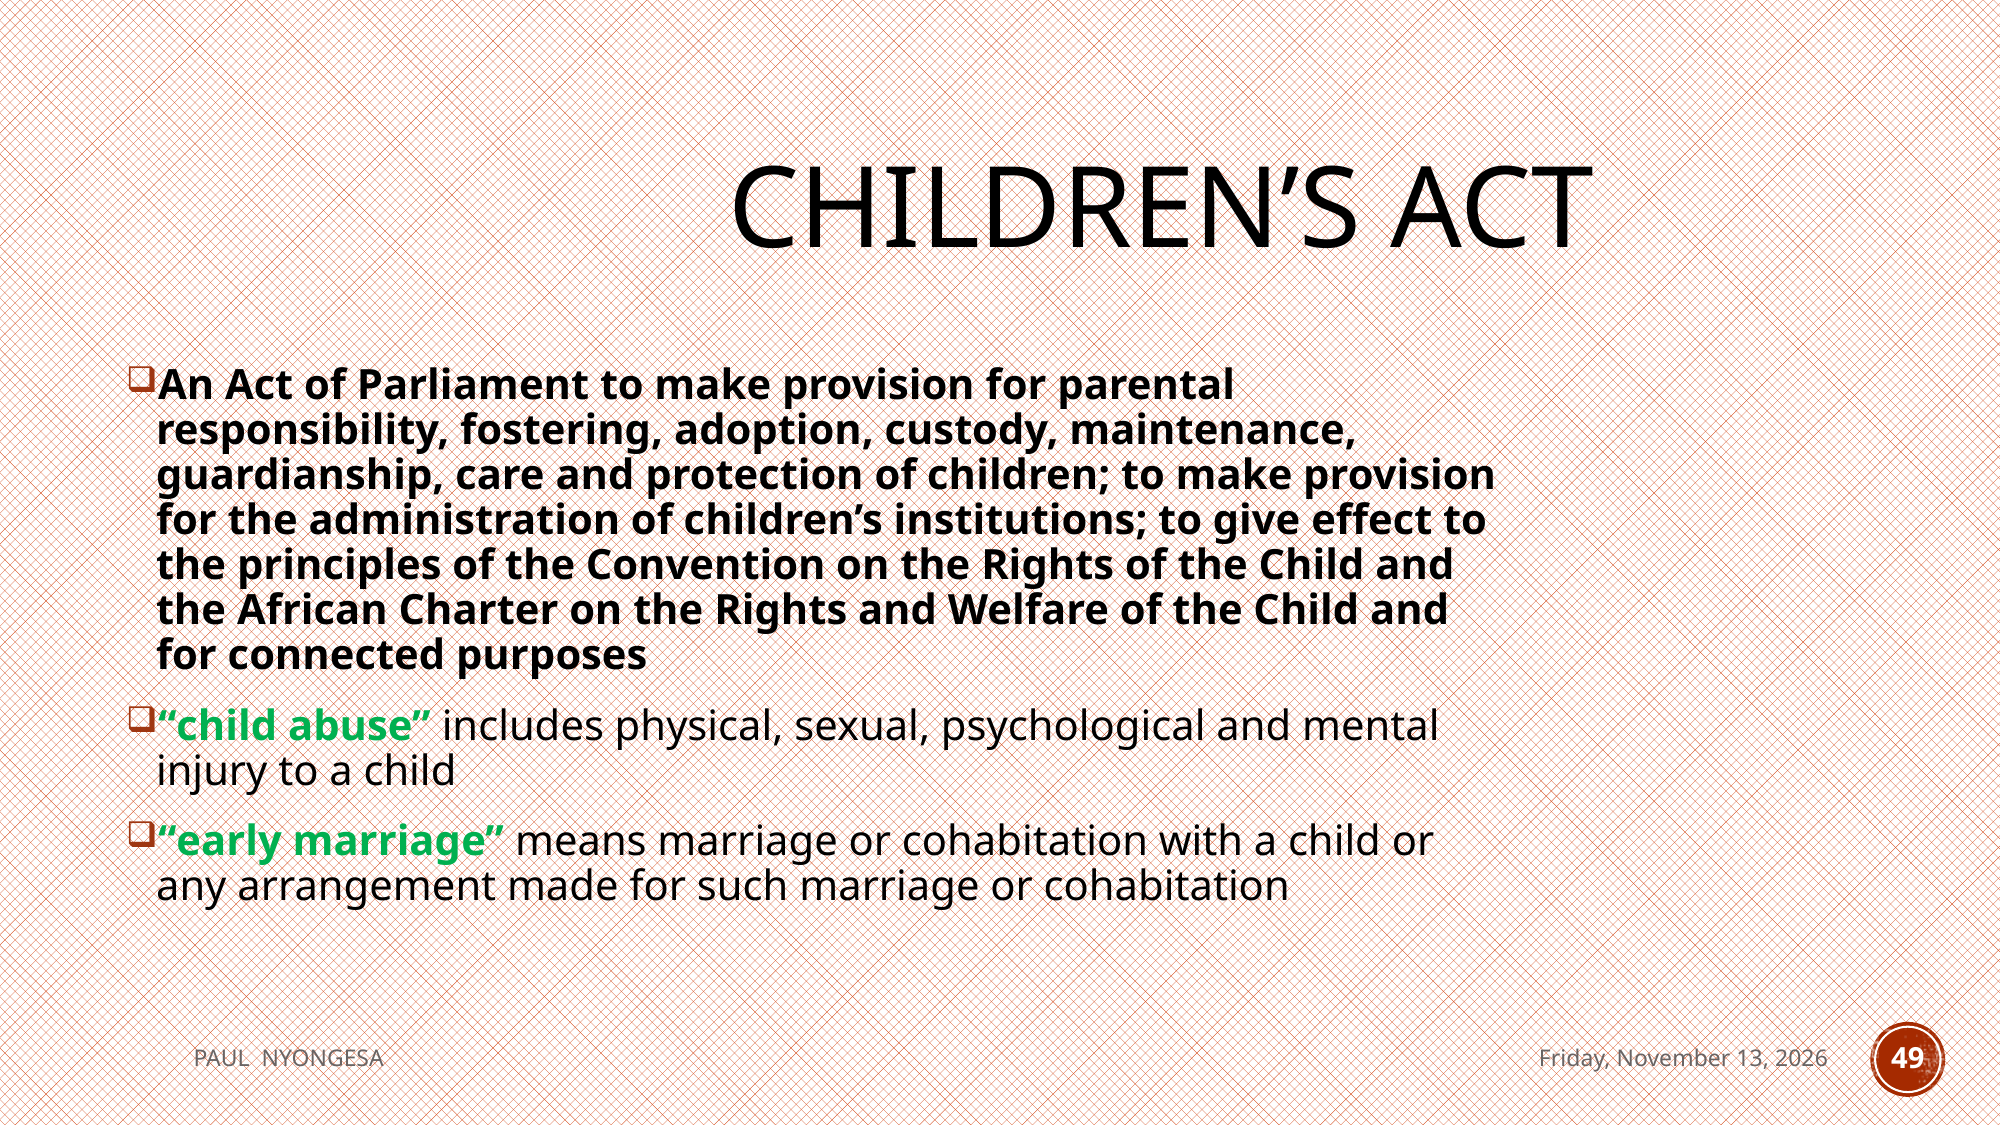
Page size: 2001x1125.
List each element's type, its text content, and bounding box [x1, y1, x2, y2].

title CHILDREN’S ACT [175, 79, 1826, 344]
slide_number 49 [1855, 1028, 1961, 1089]
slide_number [1306, 1028, 1844, 1089]
list An Act of Parliament to make provision for parental responsibility, fostering, adoption, custody, maintenance, guardianship, care and protection of children; to make provision for the administration of children’s institutions; to give effect to the principles of the Convention on the Rights of the Child and the African Charter on the Rights and Welfare of the Child and for connected purposes “child abuse” includes physical, sexual, psychological and mental injury to a child “early marriage” means marriage or cohabitation with a child or any arrangement made for such marriage or cohabitation [111, 356, 1522, 994]
footer PAUL NYONGESA [178, 1028, 1217, 1089]
